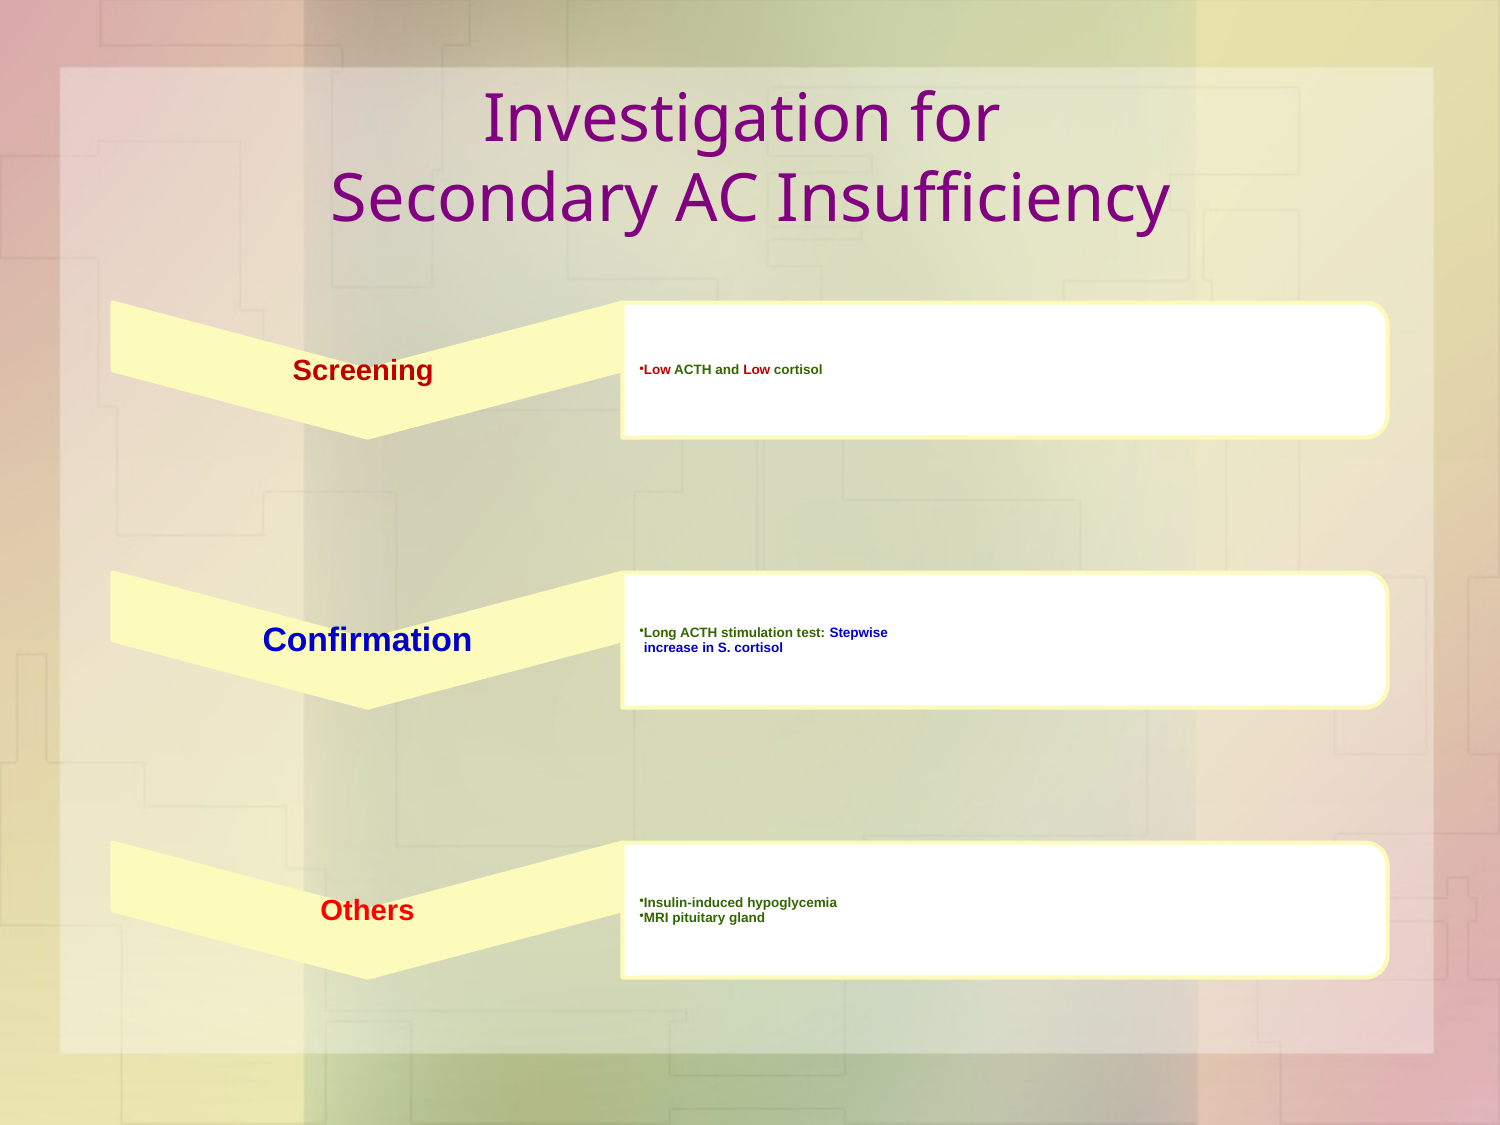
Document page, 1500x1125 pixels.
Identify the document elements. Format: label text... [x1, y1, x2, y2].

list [112, 302, 1388, 978]
picture [0, 0, 1500, 1125]
title Investigation for Secondary AC Insufficiency [60, 66, 1443, 244]
